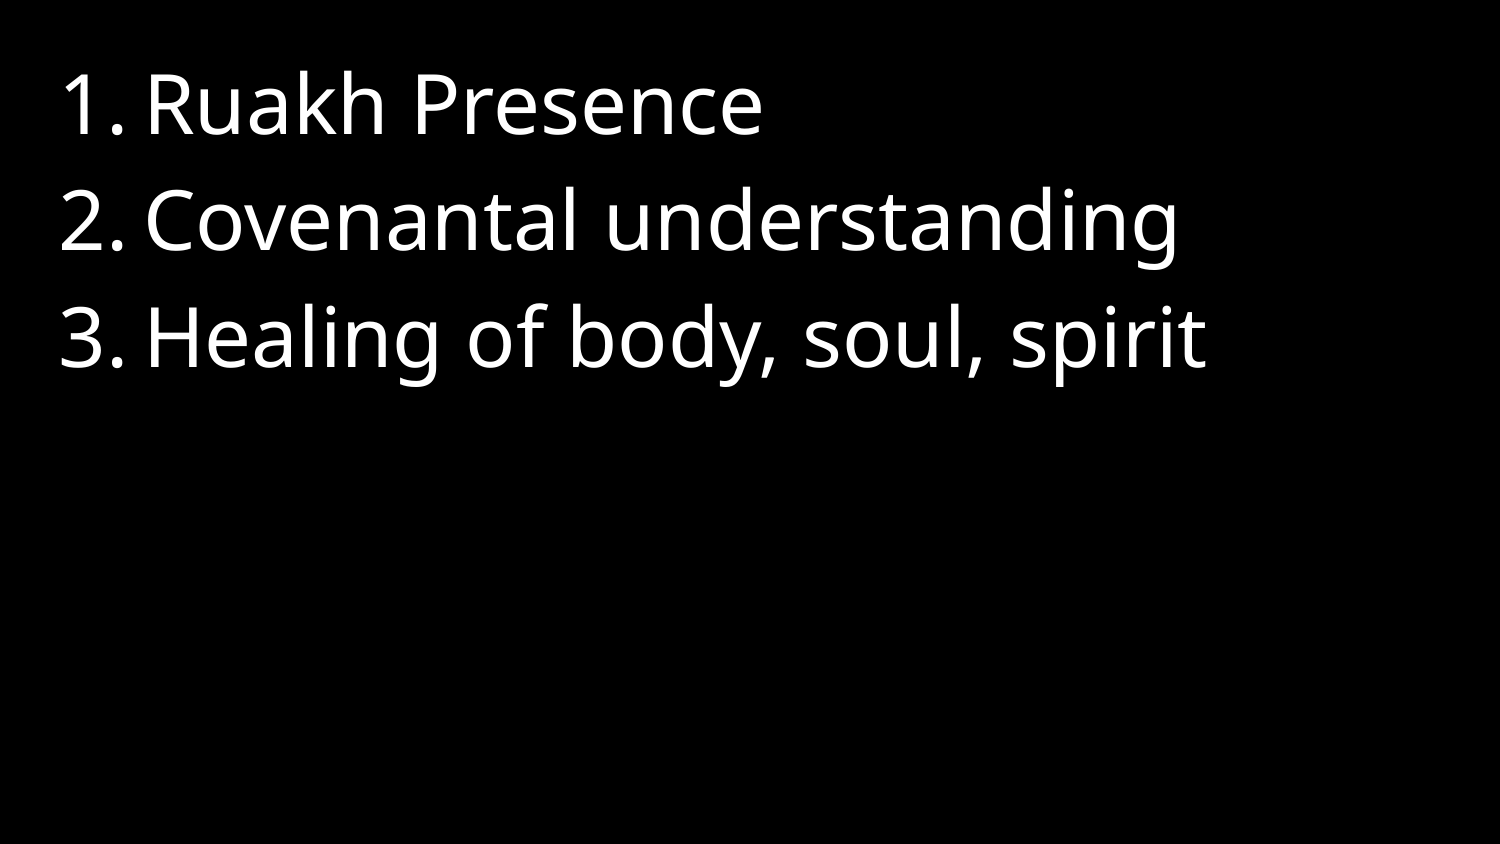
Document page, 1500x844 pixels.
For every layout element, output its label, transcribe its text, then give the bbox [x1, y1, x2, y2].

list Ruakh Presence Covenantal understanding Healing of body, soul, spirit [50, 46, 1425, 810]
